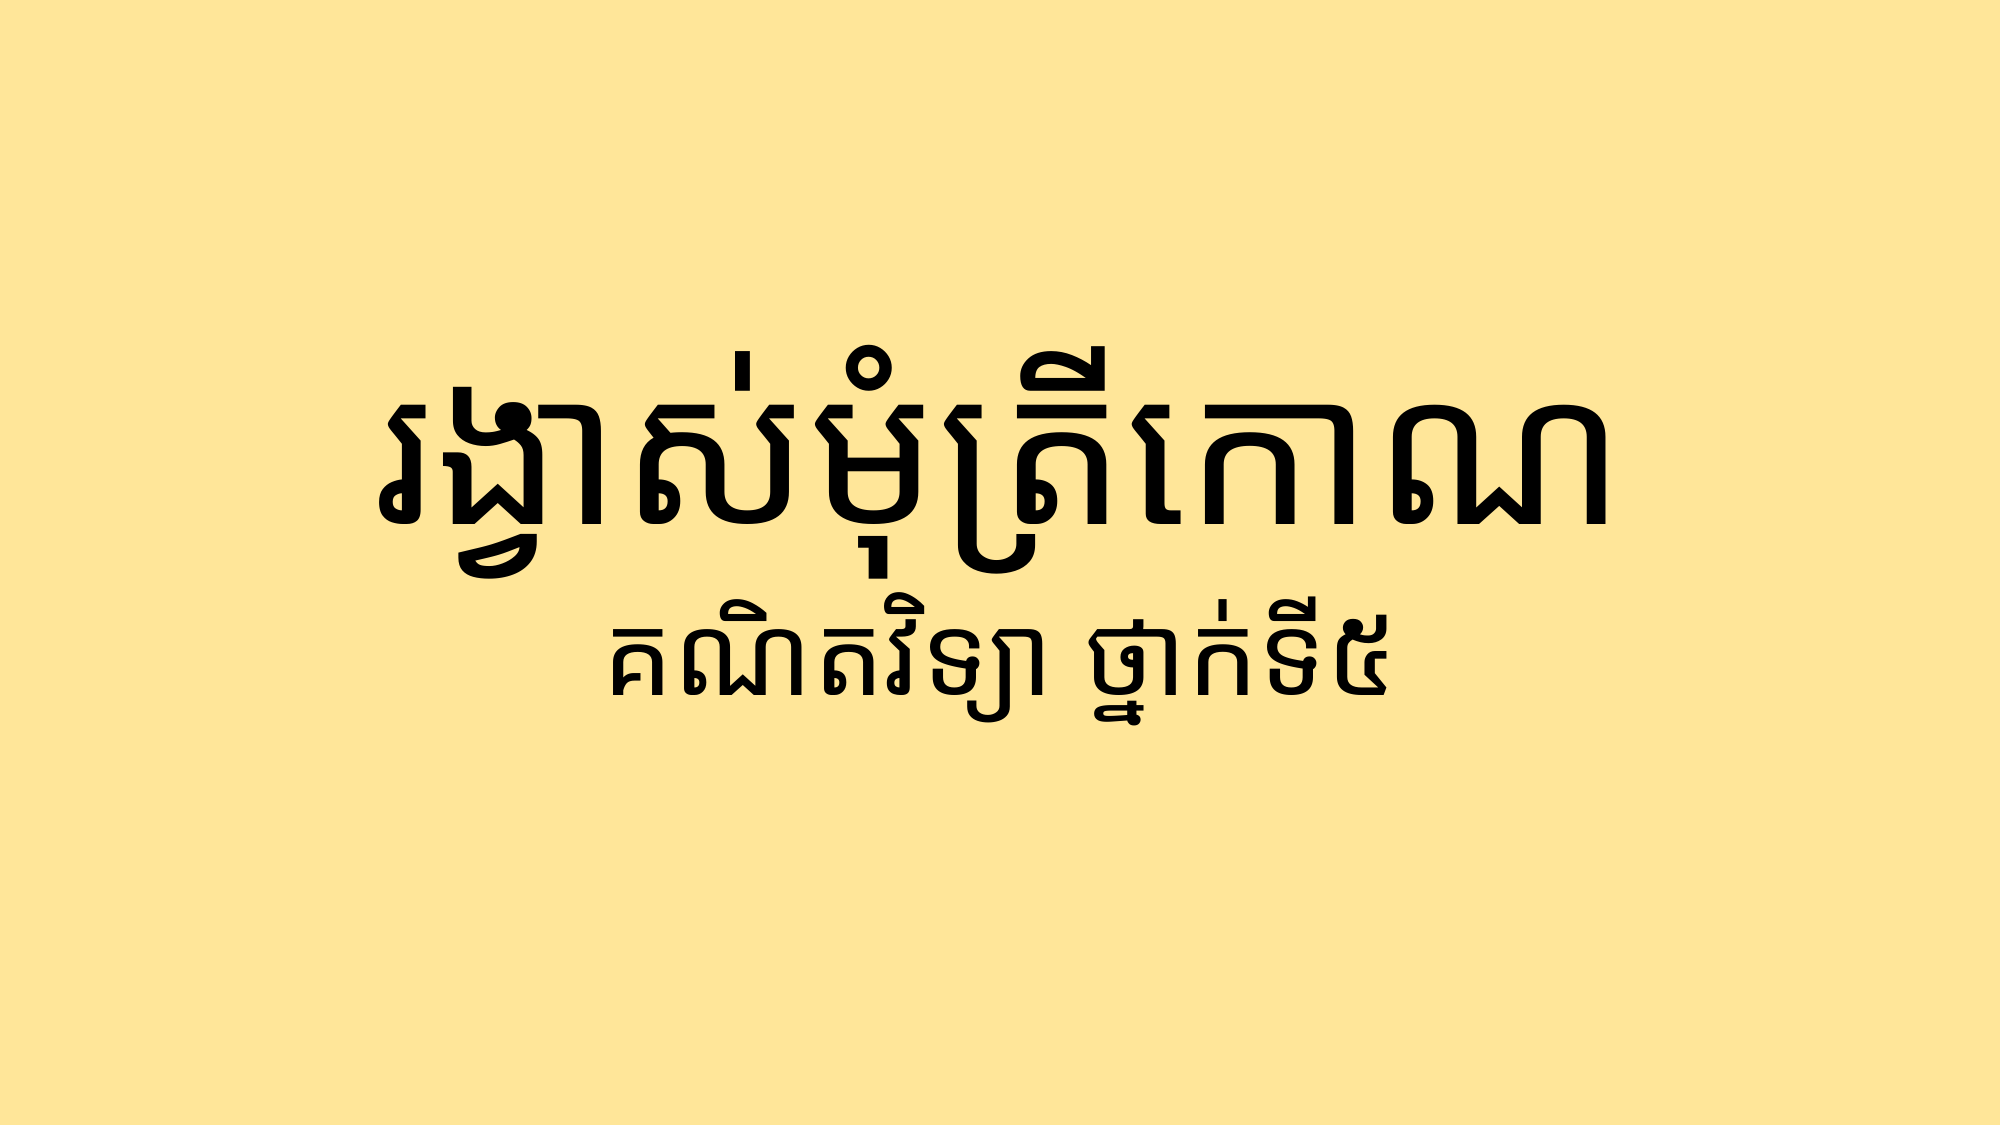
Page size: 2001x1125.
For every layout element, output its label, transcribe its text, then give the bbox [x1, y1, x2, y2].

subtitle គណិតវិទ្យា ថ្នាក់ទី៥ [249, 590, 1750, 863]
title រង្វាស់មុំត្រីកោណ [249, 184, 1750, 576]
